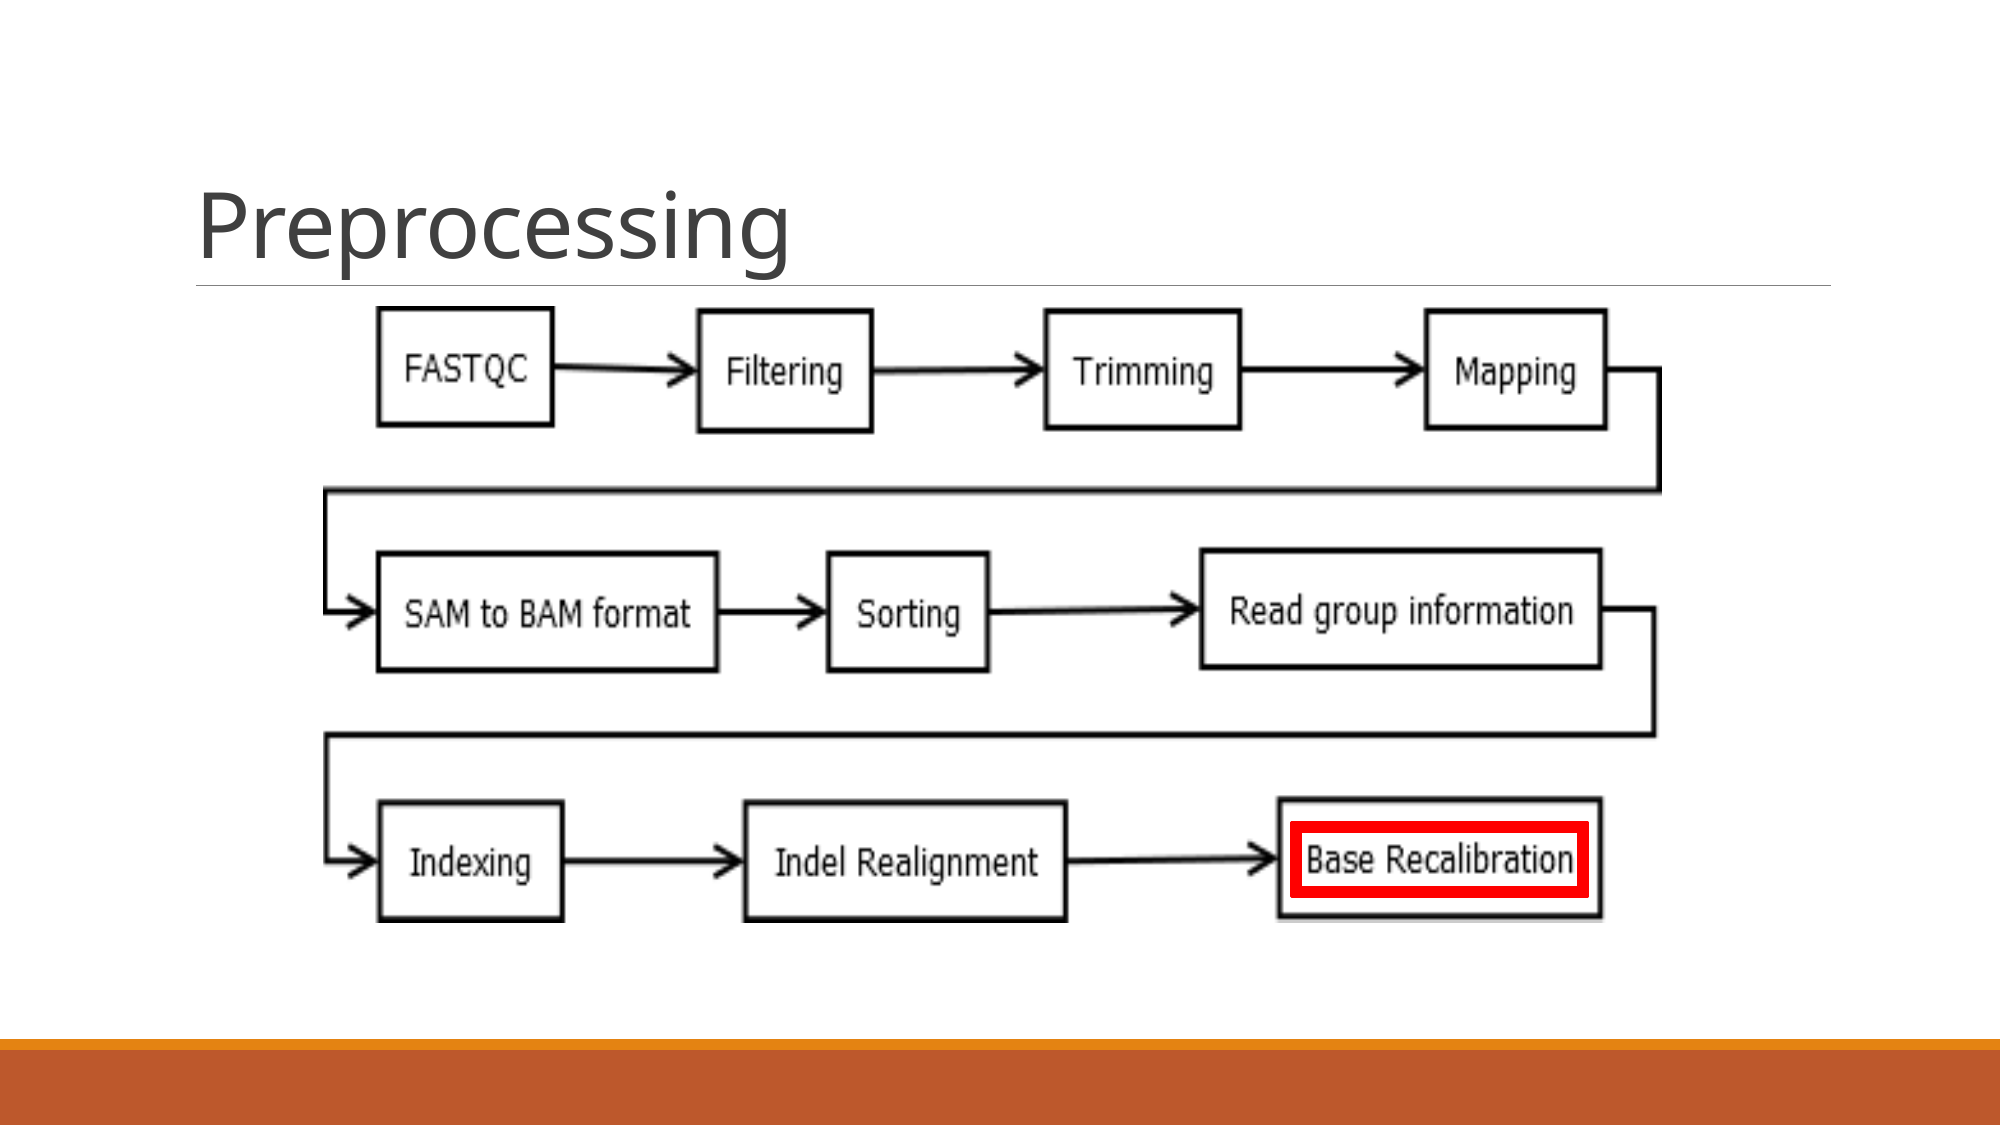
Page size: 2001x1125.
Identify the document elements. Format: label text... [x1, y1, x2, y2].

title Preprocessing [180, 47, 1830, 285]
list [322, 306, 1663, 923]
